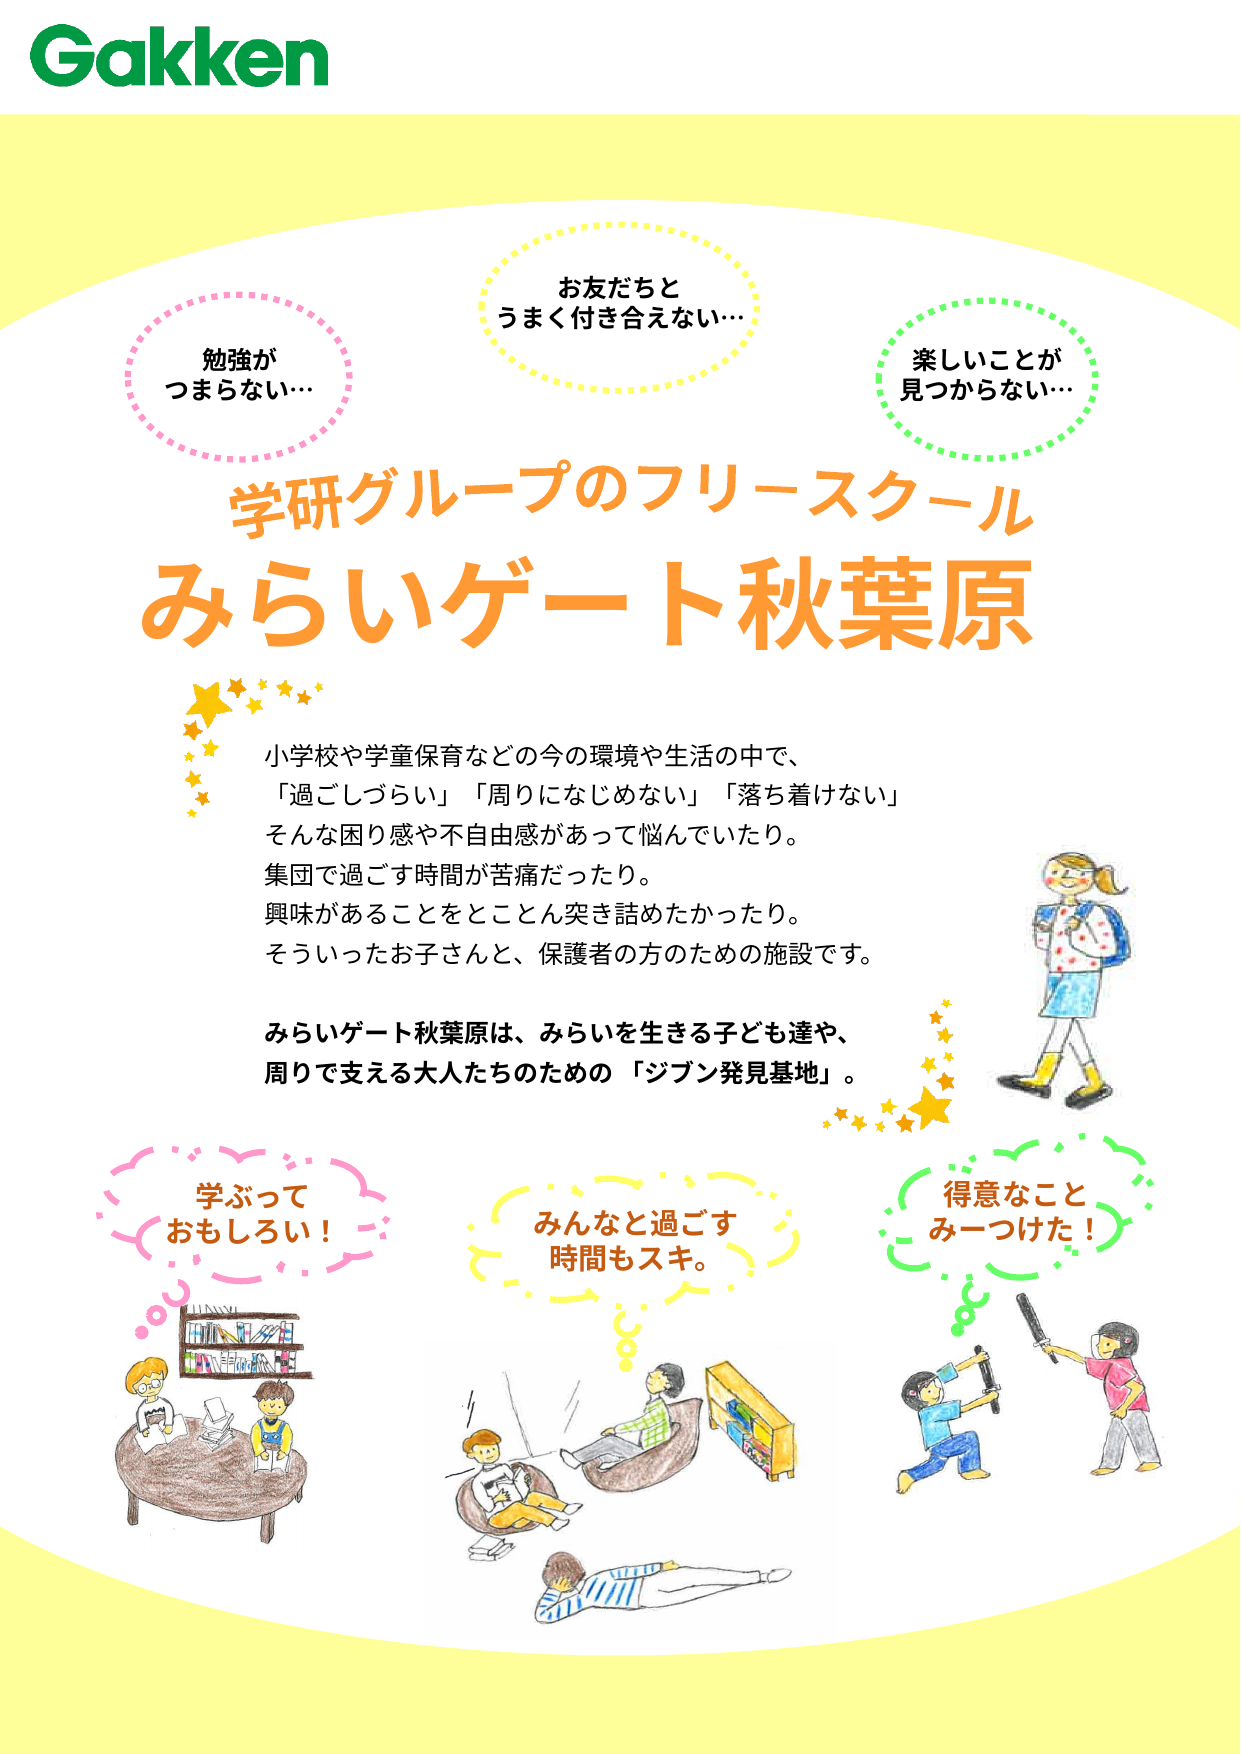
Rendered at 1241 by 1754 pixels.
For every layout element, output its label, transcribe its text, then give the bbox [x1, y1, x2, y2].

picture [106, 1295, 327, 1555]
picture [983, 817, 1156, 1128]
picture [817, 995, 958, 1136]
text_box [0, 114, 1241, 789]
picture [179, 674, 327, 823]
picture [860, 1276, 1185, 1517]
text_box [0, 1067, 1241, 1754]
picture [30, 24, 328, 87]
text_box 小学校や学童保育などの今の環境や生活の中で、 「過ごしづらい」「周りになじめない」「落ち着けない」 そんな困り感や不自由感があって悩んでいたり。 集団で過ごす時間が苦痛だったり。 興味があることをとことん突き詰めたかったり。 そういったお子さんと、保護者の方のための施設です。 みらいゲート秋葉原は、みらいを生きる子ども達や、 周りで支える大人たちのための 「ジブン発見基地」。 [249, 789, 1017, 1067]
picture [423, 1342, 839, 1640]
